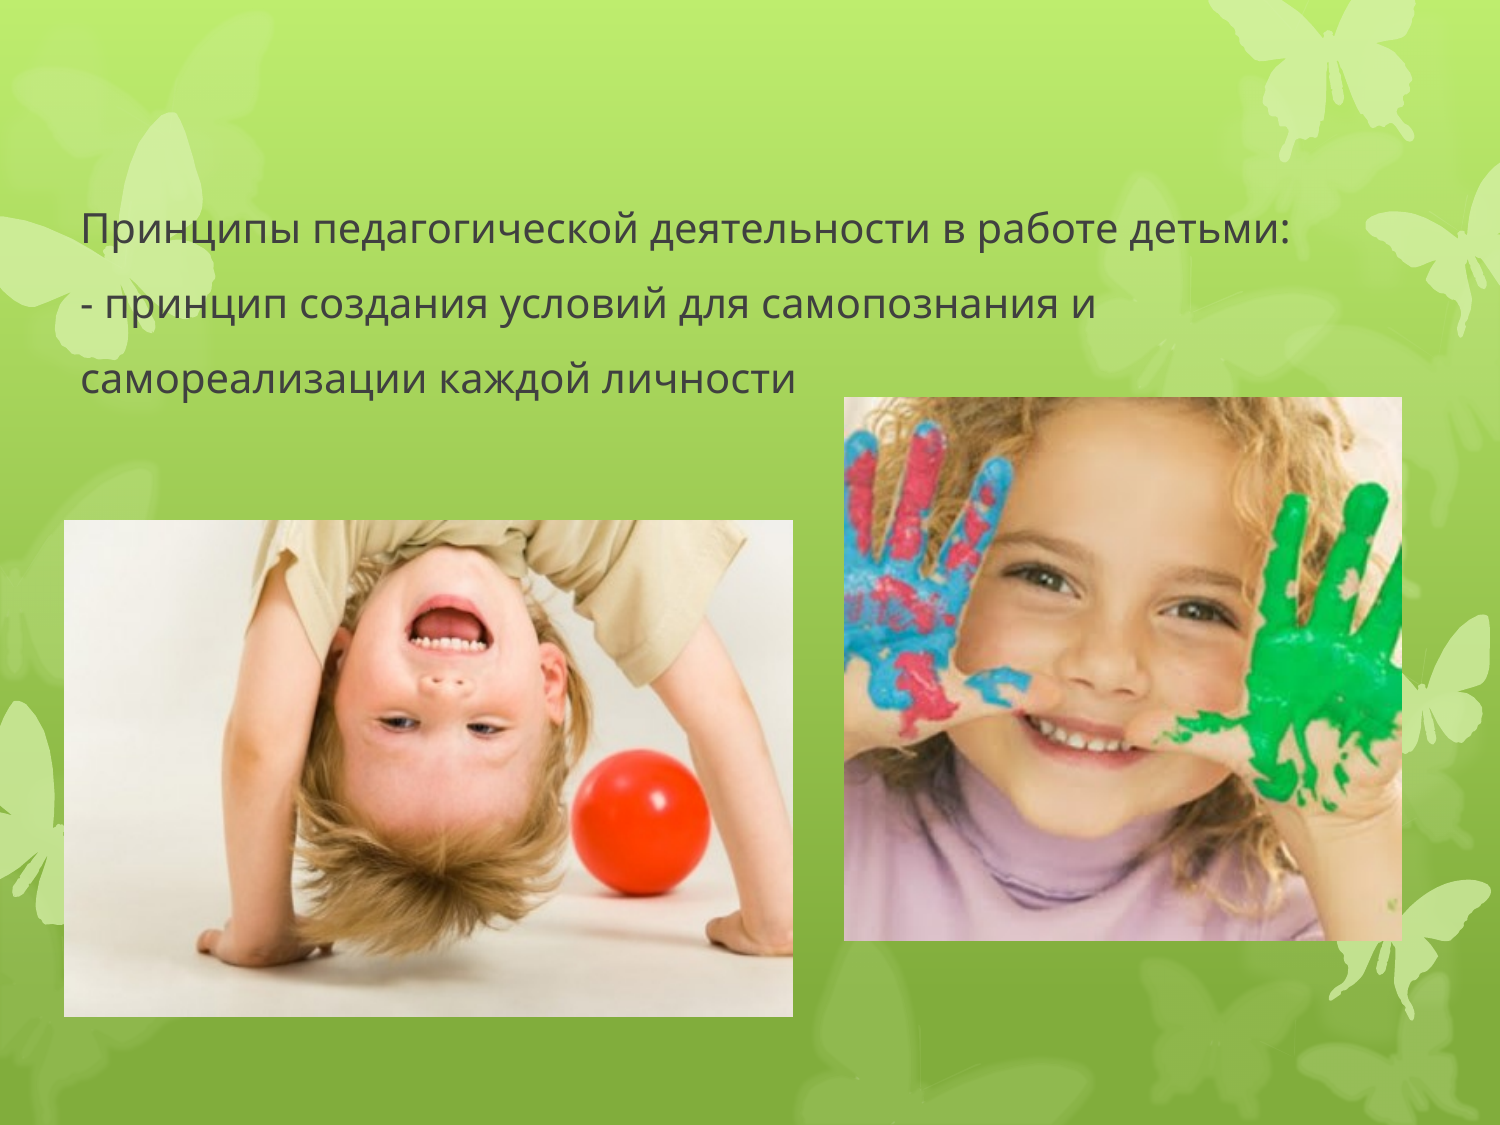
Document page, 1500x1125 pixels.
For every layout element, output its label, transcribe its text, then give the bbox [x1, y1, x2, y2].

title Принципы педагогической деятельности в работе детьми: - принцип создания условий для самопознания и самореализации каждой личности [64, 160, 1436, 468]
picture [64, 519, 794, 1017]
picture [843, 396, 1403, 941]
